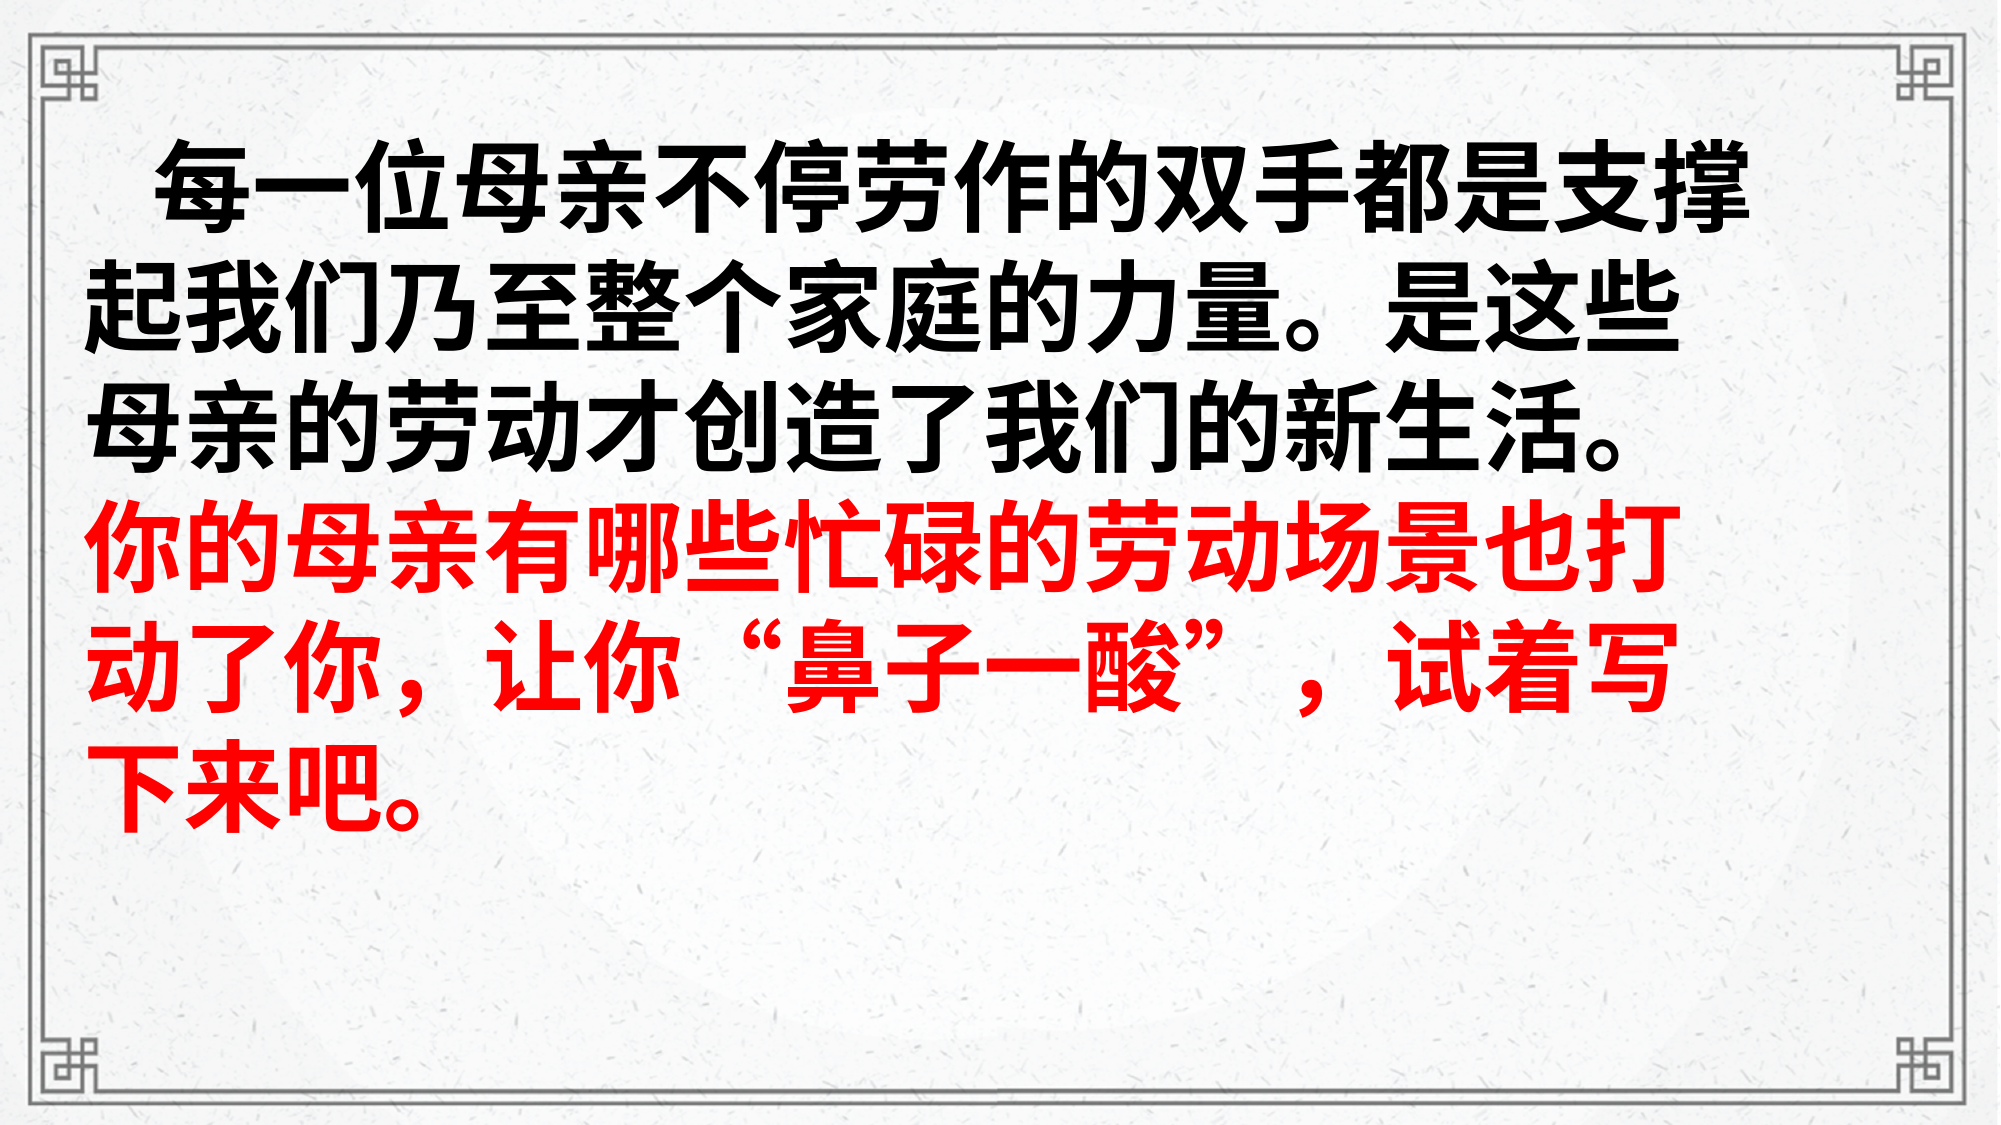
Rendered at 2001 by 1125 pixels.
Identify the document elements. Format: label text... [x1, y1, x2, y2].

picture [0, 0, 2001, 1125]
text_box 每一位母亲不停劳作的双手都是支撑起我们乃至整个家庭的力量。是这些母亲的劳动才创造了我们的新生活。 你的母亲有哪些忙碌的劳动场景也打动了你，让你“鼻子一酸”，试着写下来吧。 [68, 117, 1788, 1072]
